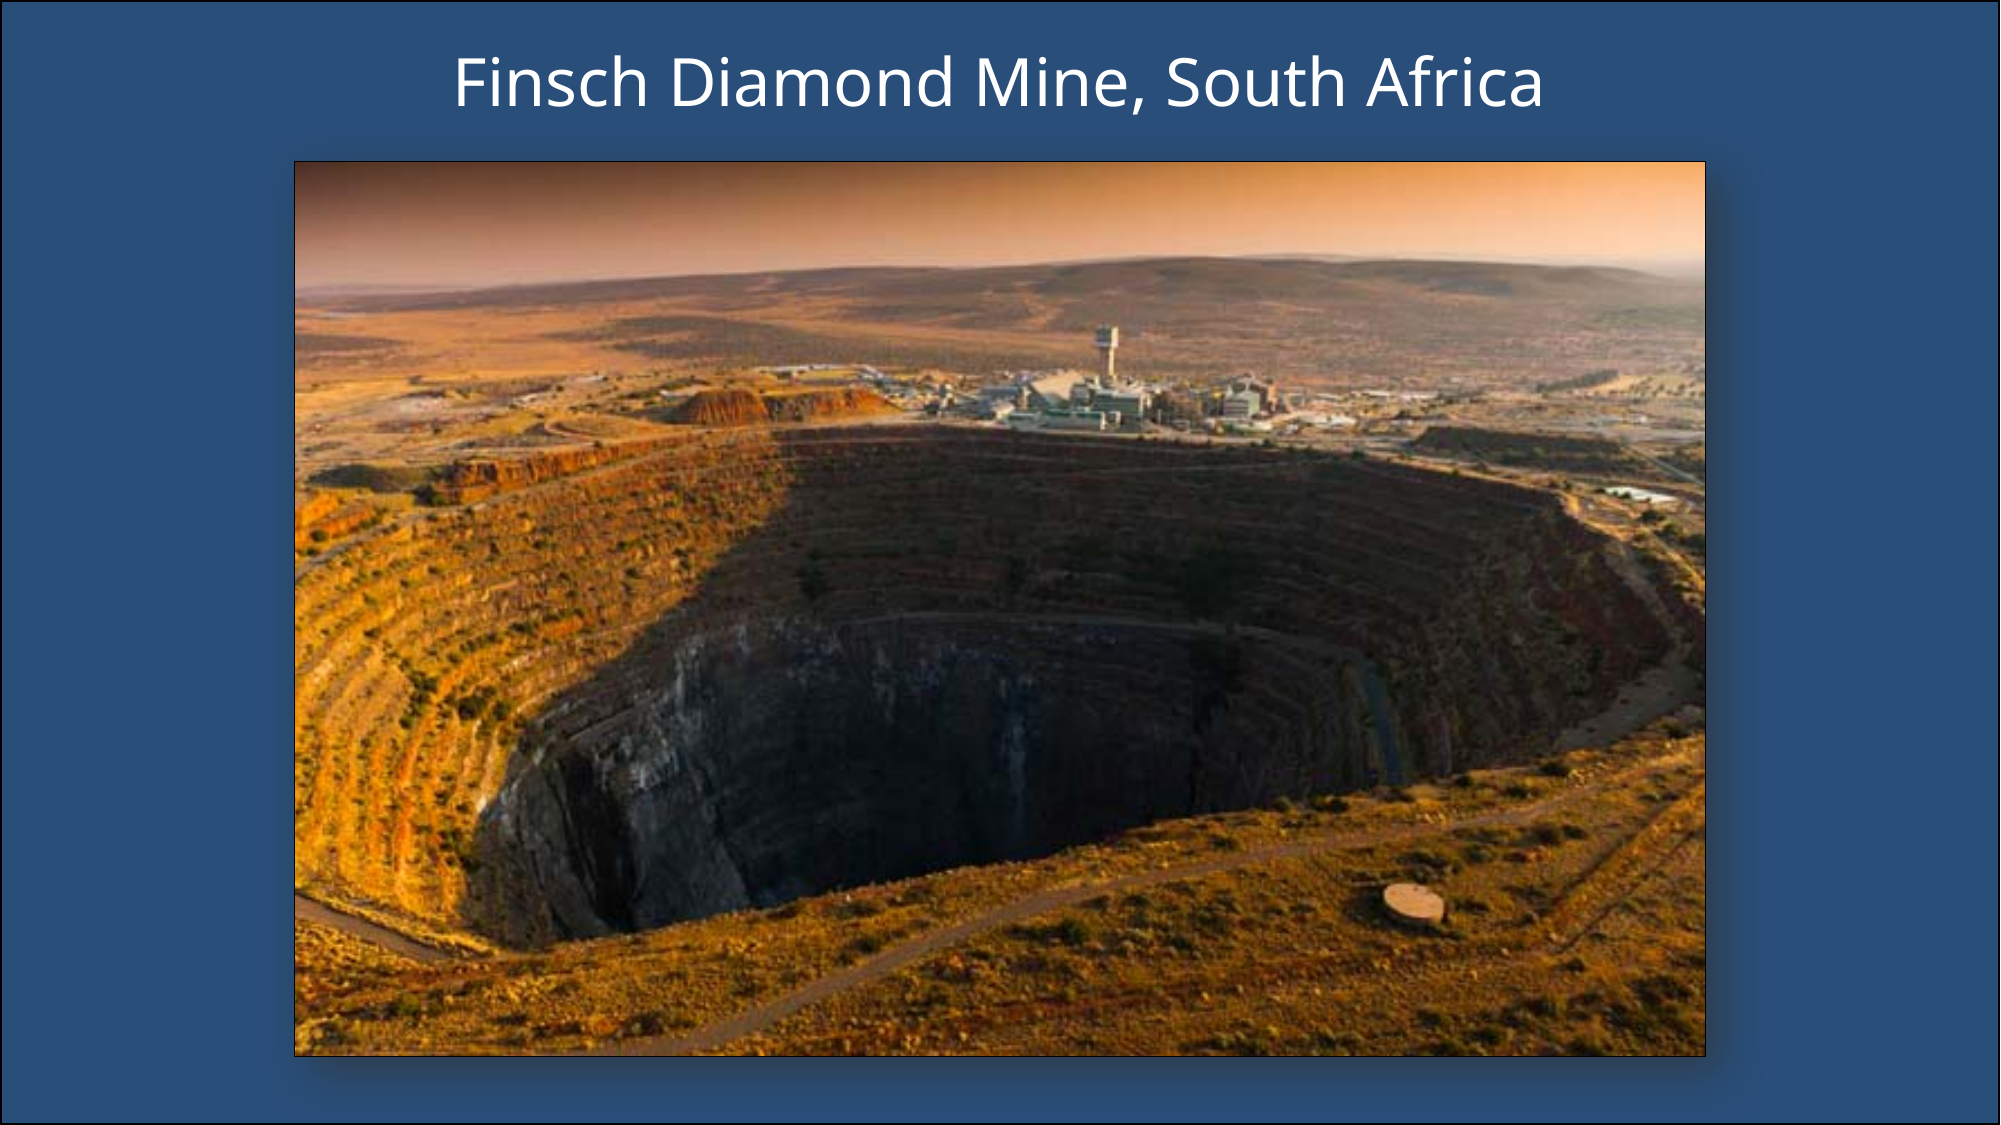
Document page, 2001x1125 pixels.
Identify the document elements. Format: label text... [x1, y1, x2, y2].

picture [294, 161, 1706, 1057]
text_box Finsch Diamond Mine, South Africa [179, 32, 1821, 128]
text_box [0, 0, 2000, 1125]
